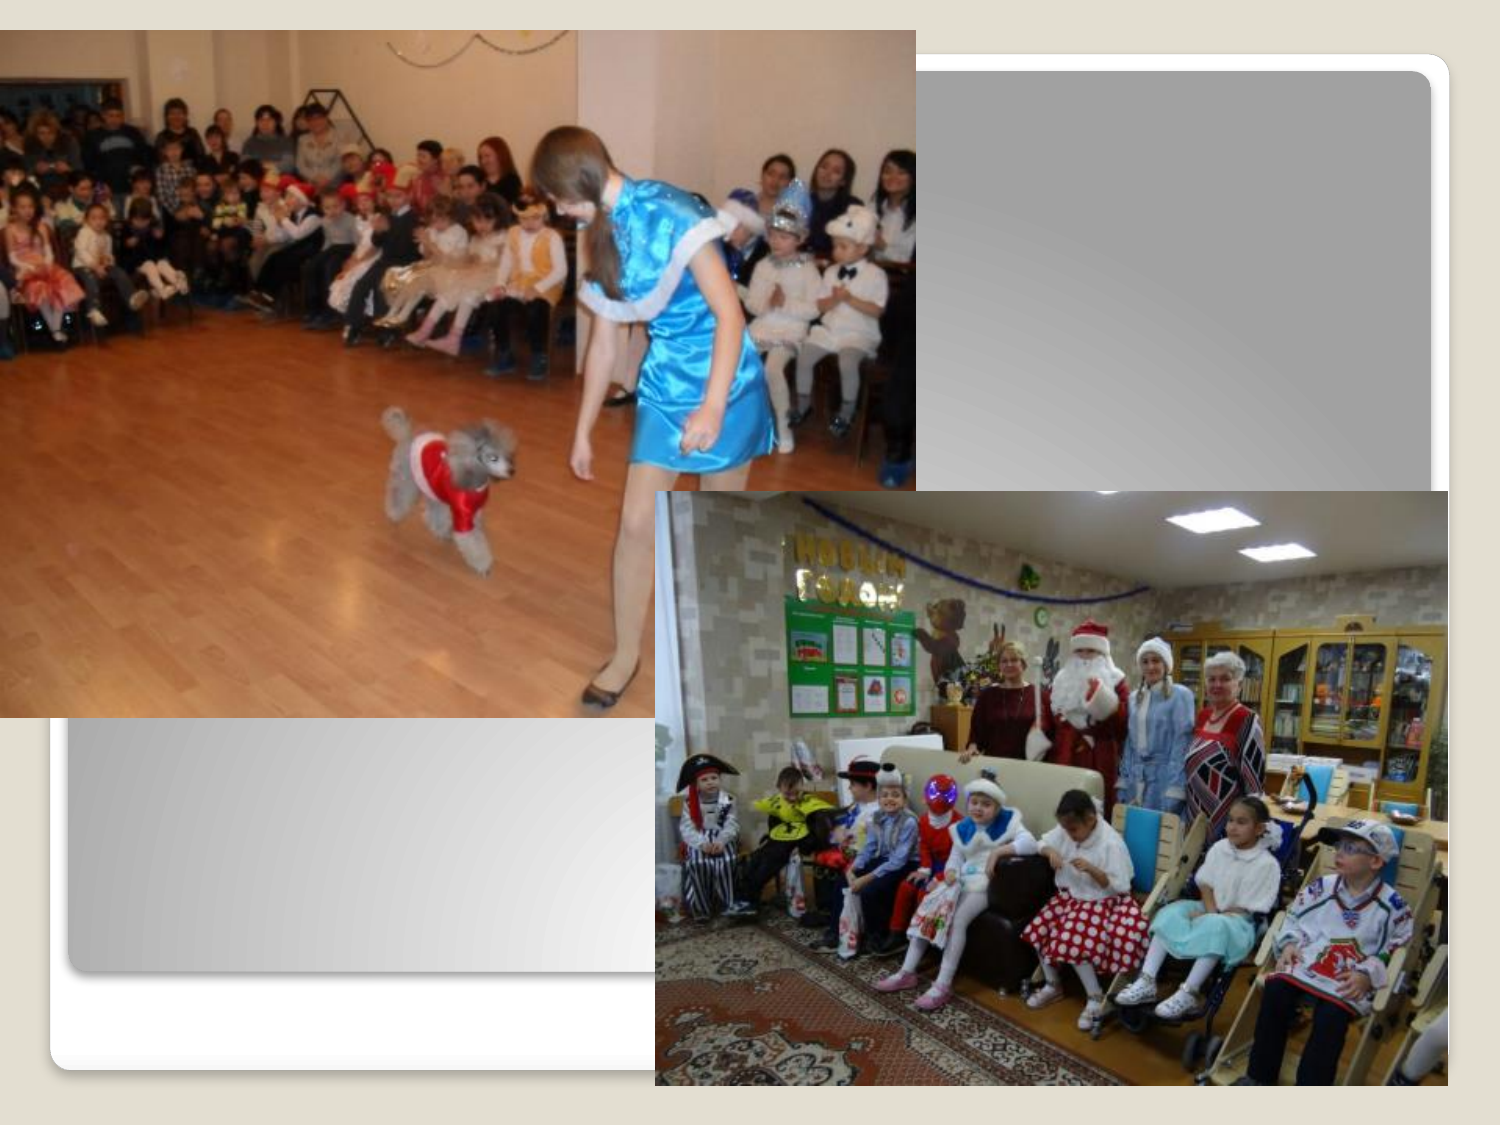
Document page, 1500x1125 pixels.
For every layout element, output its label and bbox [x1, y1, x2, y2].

picture [655, 491, 1448, 1086]
list [0, 30, 917, 719]
